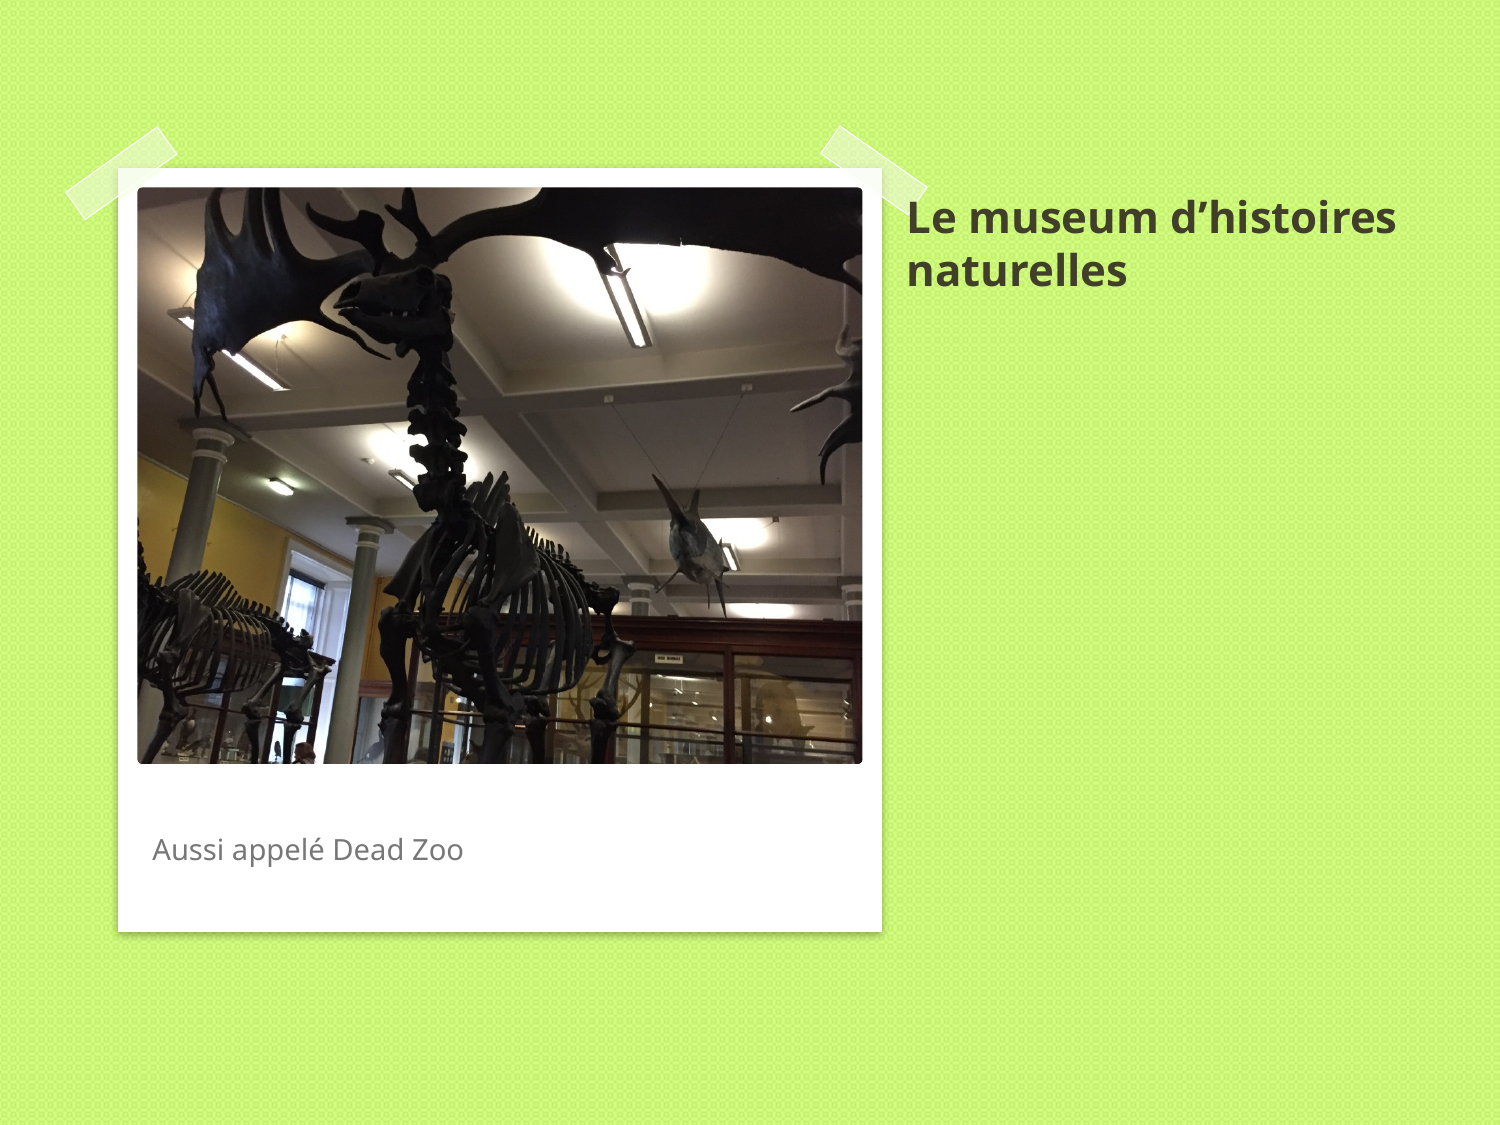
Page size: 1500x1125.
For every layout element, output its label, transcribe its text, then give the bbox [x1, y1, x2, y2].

title Le museum d’histoires naturelles [891, 174, 1416, 303]
picture [137, 187, 863, 765]
list Aussi appelé Dead Zoo [137, 787, 863, 913]
